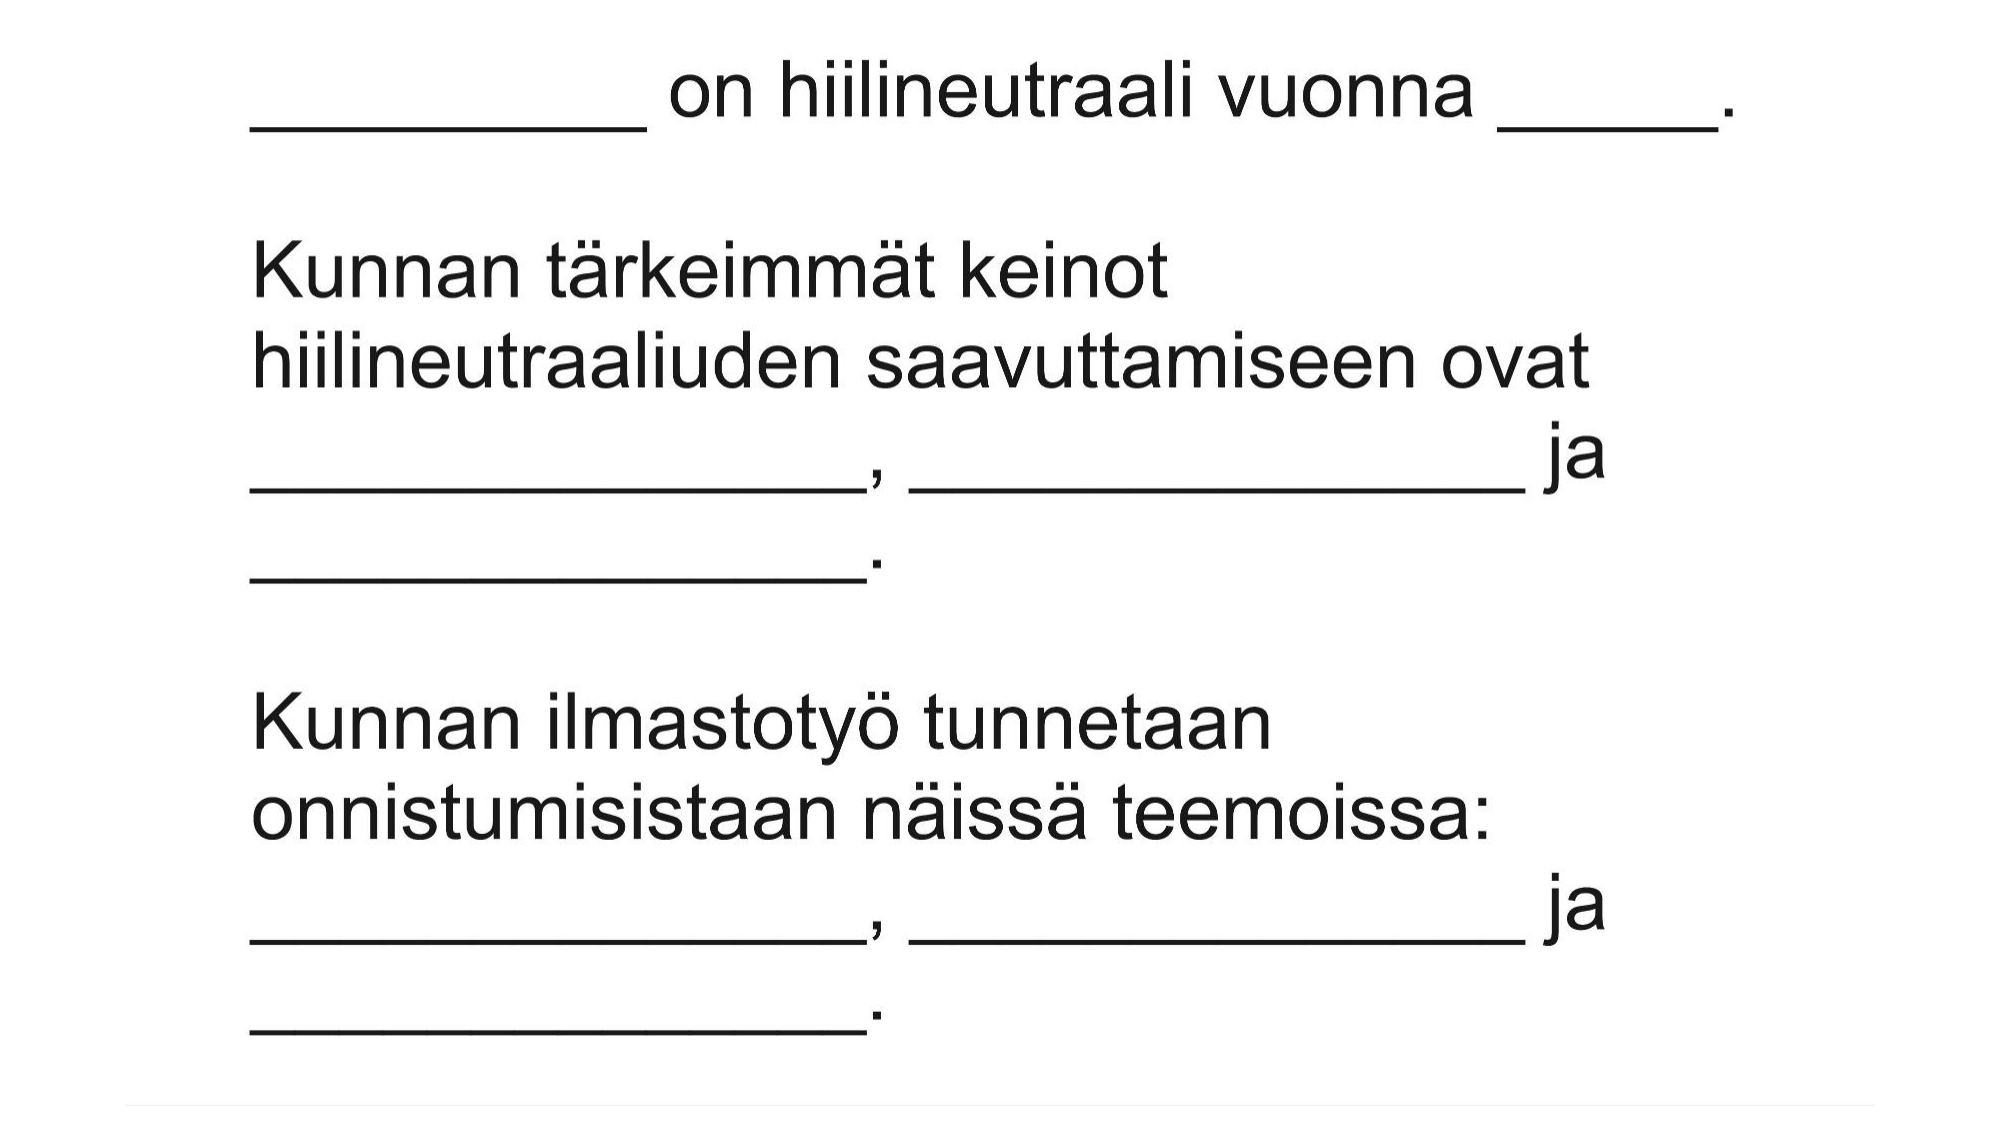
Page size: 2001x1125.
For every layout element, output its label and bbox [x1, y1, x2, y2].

picture [124, 0, 1876, 1107]
